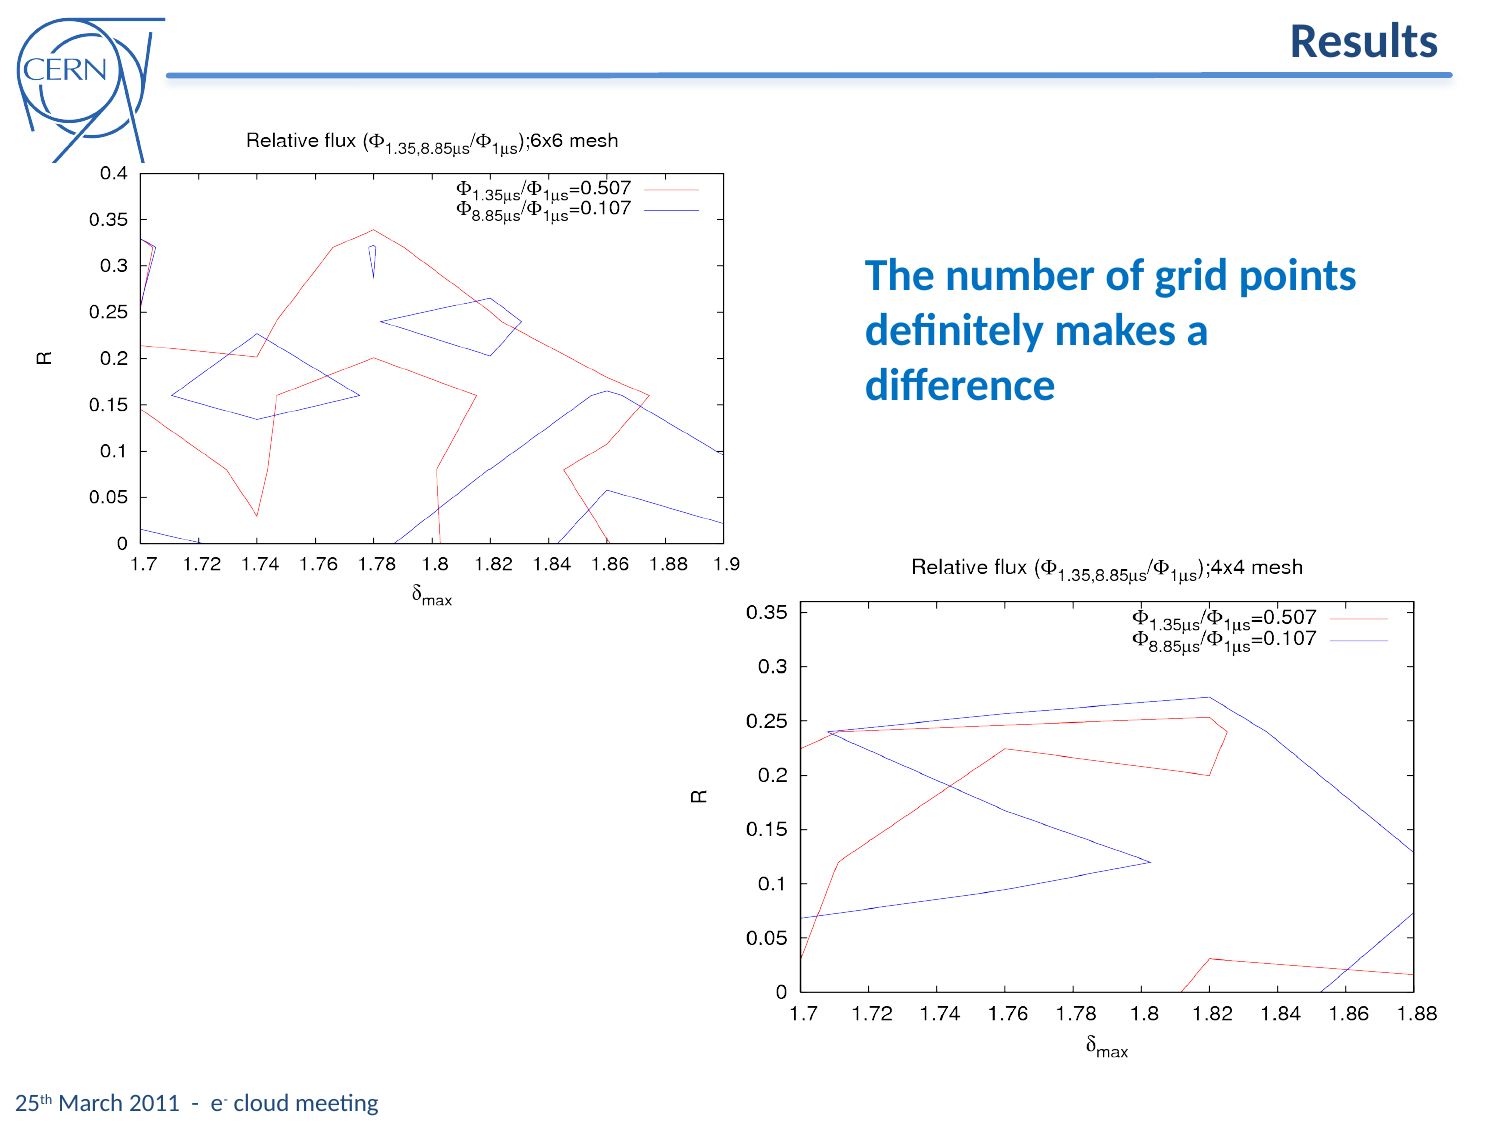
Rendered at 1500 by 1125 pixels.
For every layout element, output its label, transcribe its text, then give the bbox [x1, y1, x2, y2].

text_box The number of grid points definitely makes a difference [849, 237, 1400, 418]
text_box Results [1275, 0, 1463, 75]
picture [12, 10, 1450, 1078]
text_box 25th March 2011 - e- cloud meeting [0, 1079, 1413, 1125]
